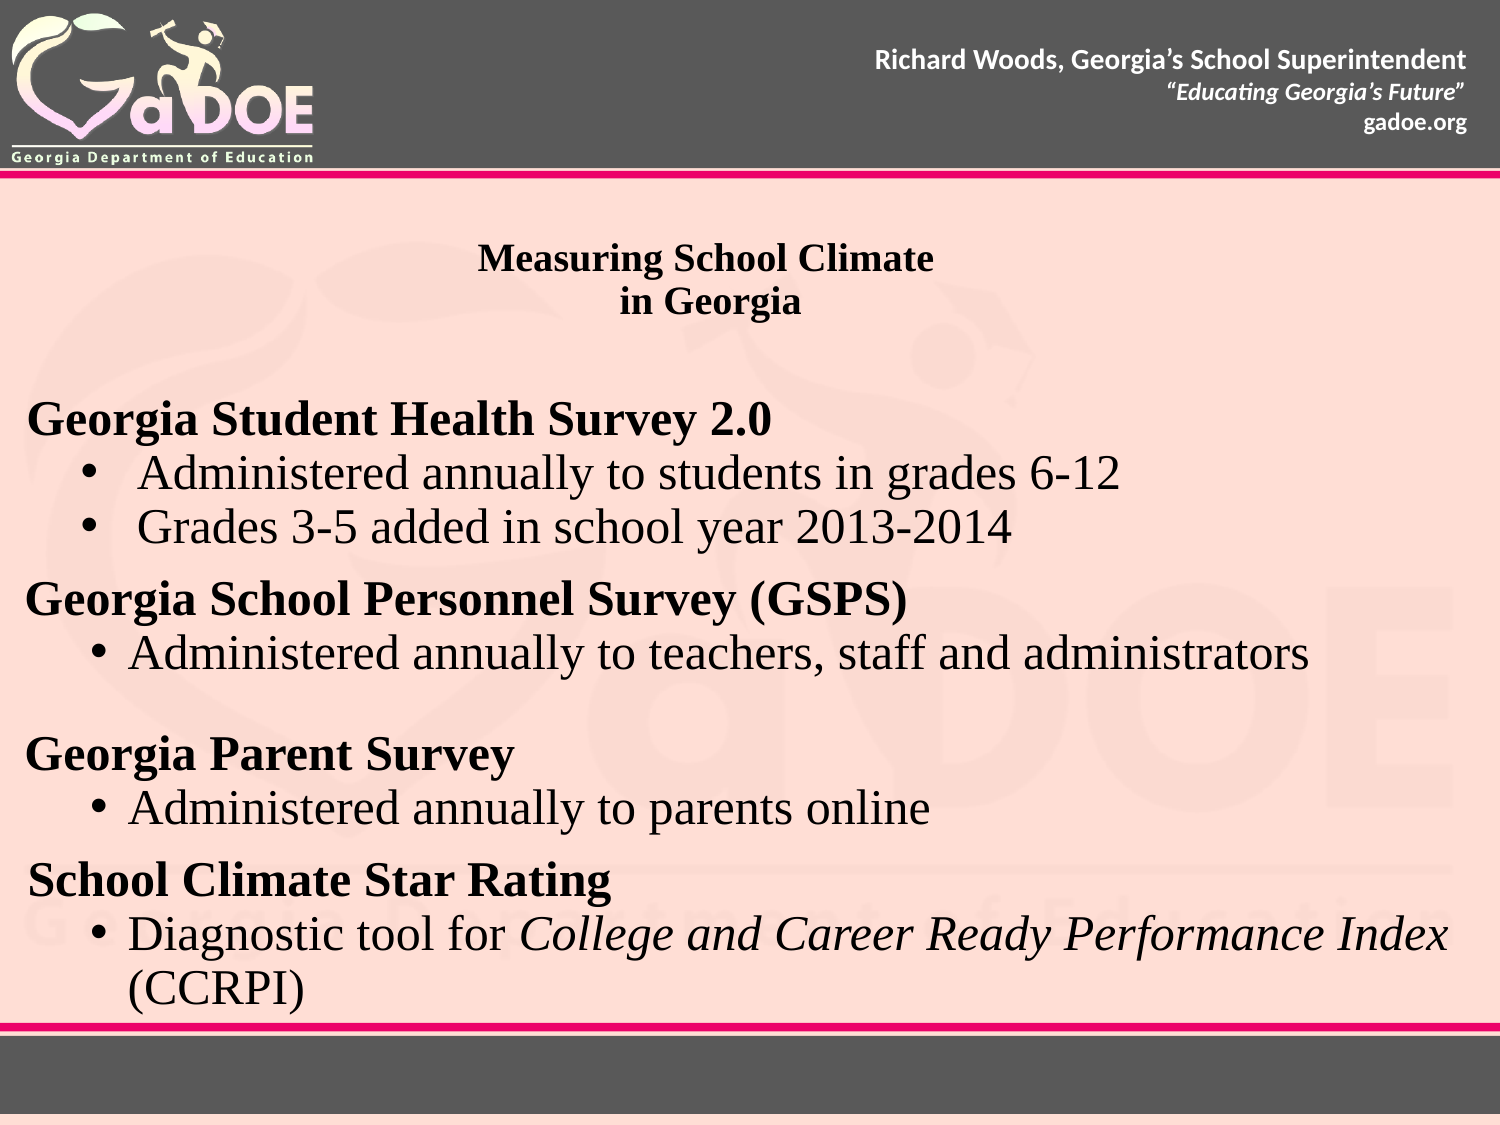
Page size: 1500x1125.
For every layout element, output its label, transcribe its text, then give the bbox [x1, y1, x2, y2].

picture [19, 235, 1473, 384]
list Georgia Student Health Survey 2.0 Administered annually to students in grades 6-12 Grades 3-5 added in school year 2013-2014 Georgia School Personnel Survey (GSPS) Administered annually to teachers, staff and administrators Georgia Parent Survey Administered annually to parents online School Climate Star Rating Diagnostic tool for College and Career Ready Performance Index (CCRPI) [0, 384, 1500, 1031]
title Measuring School Climate in Georgia [217, 185, 1205, 380]
